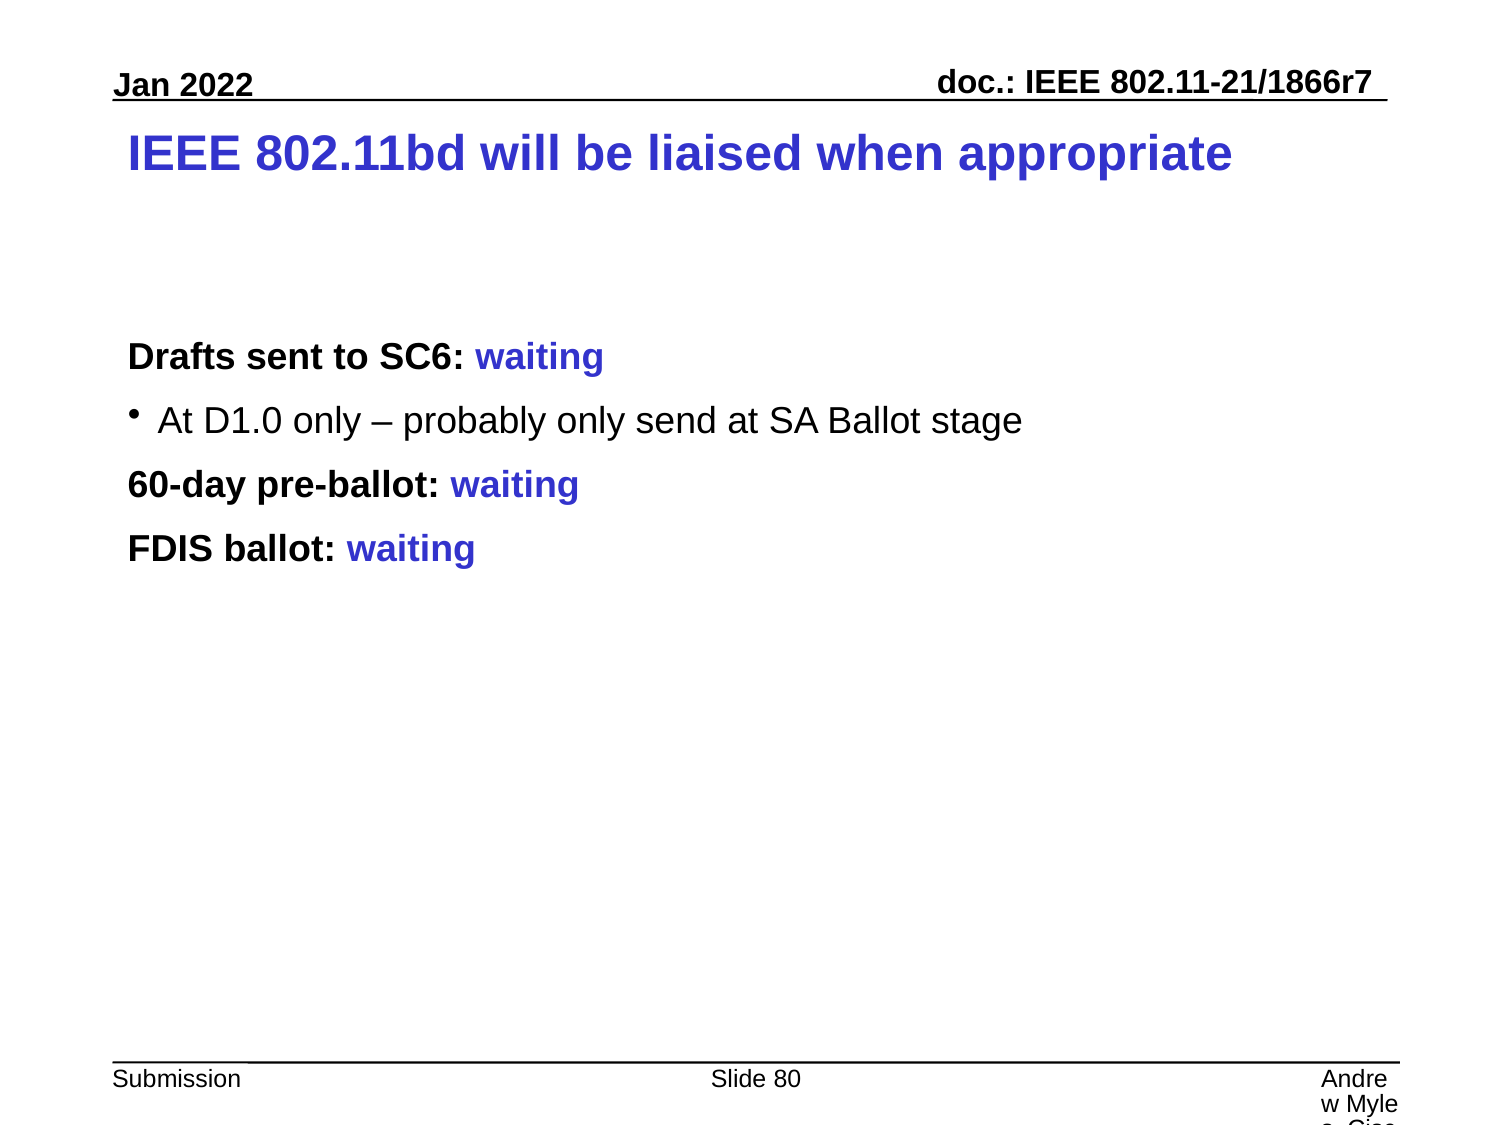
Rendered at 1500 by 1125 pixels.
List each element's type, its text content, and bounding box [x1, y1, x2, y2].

slide_number Slide 80 [709, 1061, 803, 1093]
title IEEE 802.11bd will be liaised when appropriate [112, 112, 1388, 288]
list Drafts sent to SC6: waiting At D1.0 only – probably only send at SA Ballot stage 60-day pre-ballot: waiting FDIS ballot: waiting [112, 324, 1388, 1000]
footer Andrew Myles, Cisco [1320, 1061, 1402, 1093]
